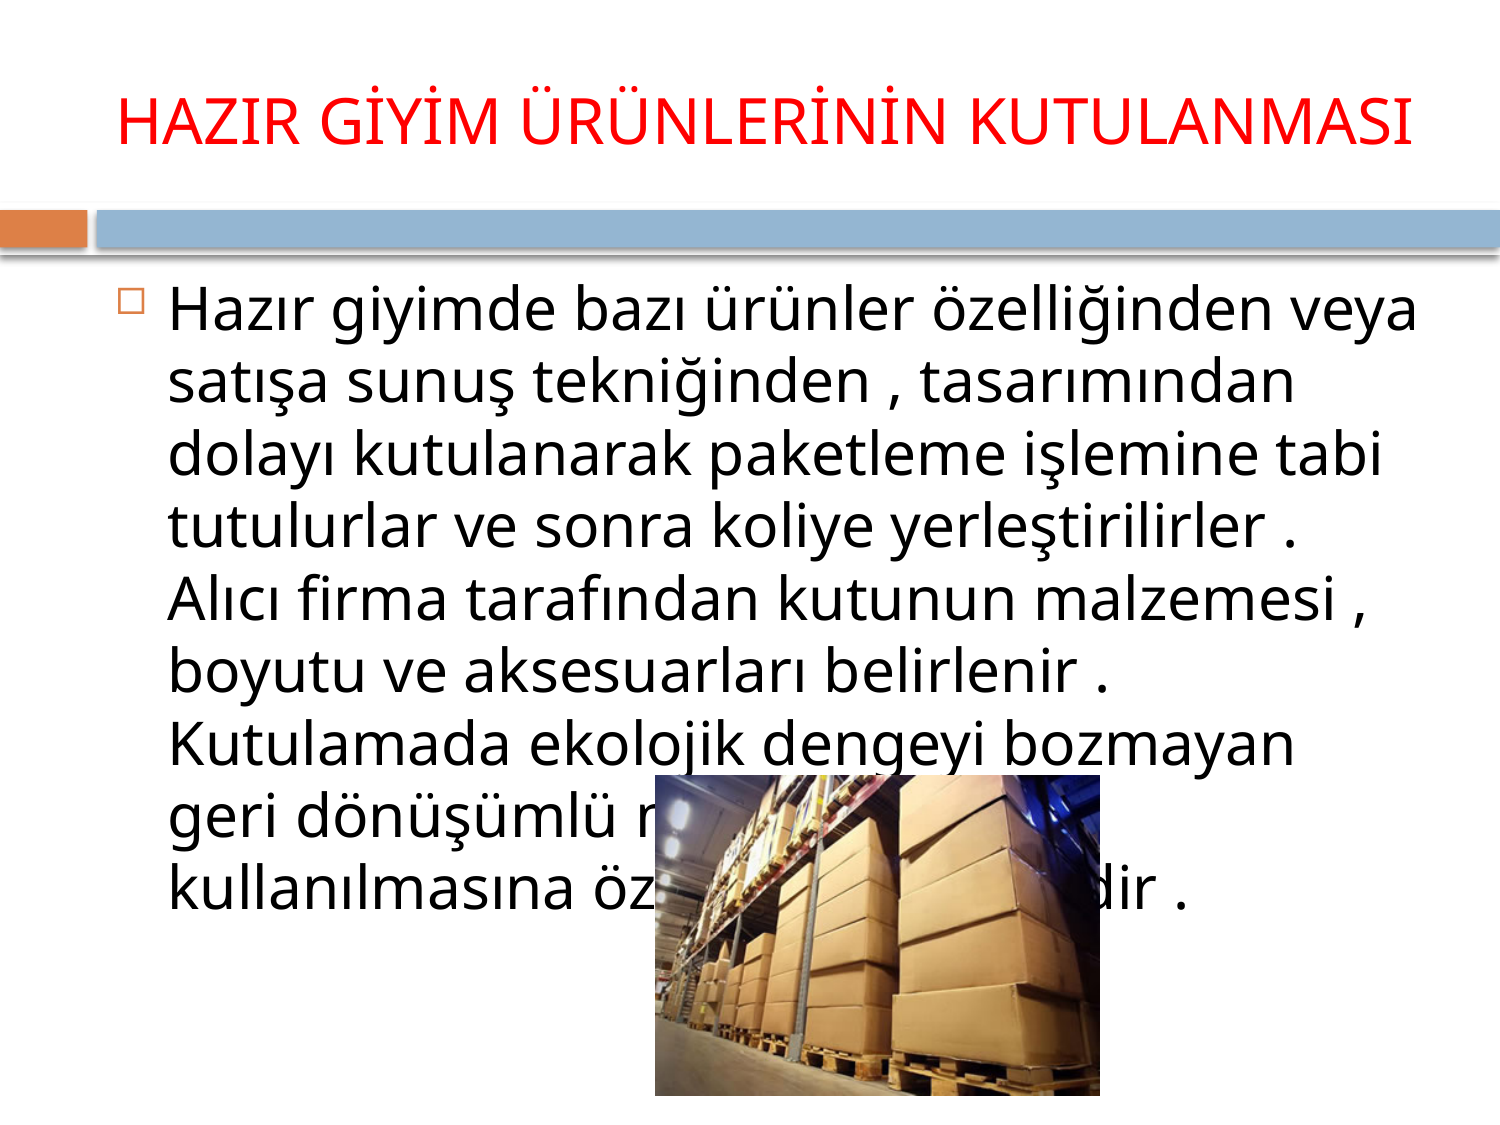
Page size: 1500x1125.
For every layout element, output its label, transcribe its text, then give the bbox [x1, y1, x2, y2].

list Hazır giyimde bazı ürünler özelliğinden veya satışa sunuş tekniğinden , tasarımından dolayı kutulanarak paketleme işlemine tabi tutulurlar ve sonra koliye yerleştirilirler . Alıcı firma tarafından kutunun malzemesi , boyutu ve aksesuarları belirlenir . Kutulamada ekolojik dengeyi bozmayan geri dönüşümlü malzemelerin kullanılmasına özen gösterilmelidir . [100, 262, 1438, 1000]
picture [655, 774, 1101, 1097]
title HAZIR GİYİM ÜRÜNLERİNİN KUTULANMASI [100, 37, 1438, 200]
